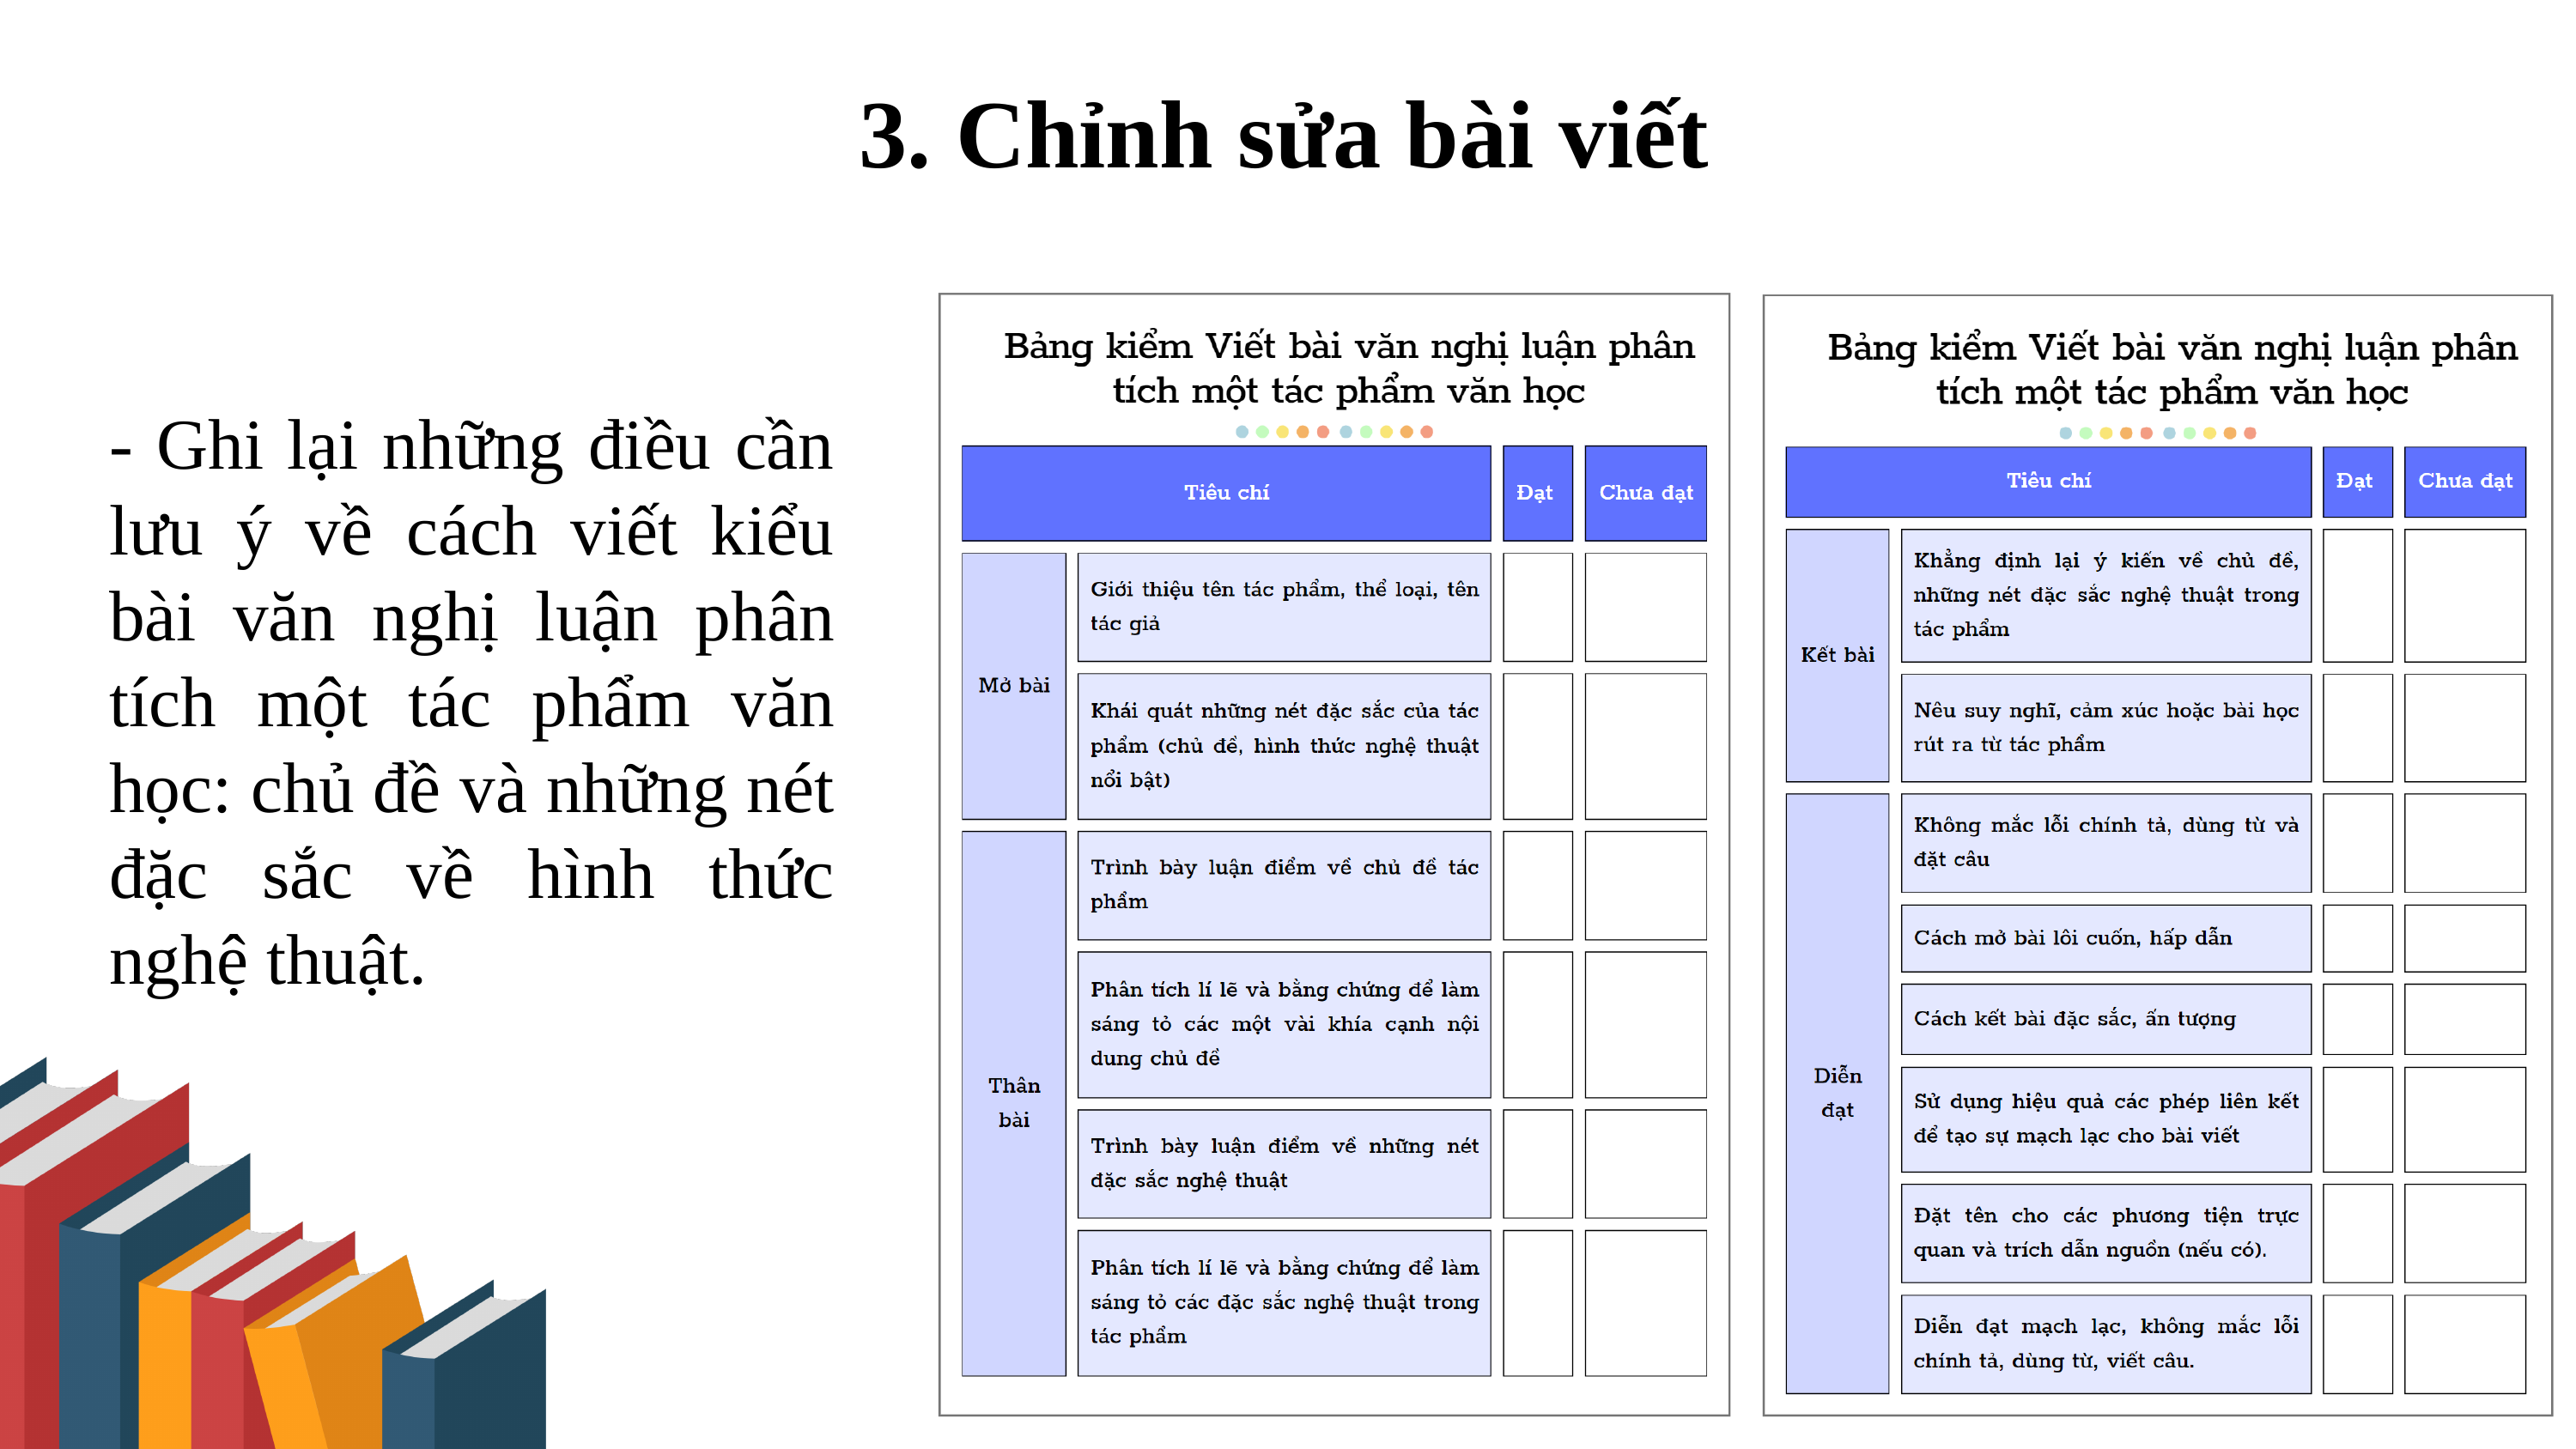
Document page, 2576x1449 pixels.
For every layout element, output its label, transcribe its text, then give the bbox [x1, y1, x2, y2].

picture [1755, 281, 2561, 1425]
text_box 3. Chỉnh sửa bài viết [171, 64, 2372, 194]
text_box [0, 1057, 546, 1449]
text_box - Ghi lại những điều cần lưu ý về cách viết kiểu bài văn nghị luận phân tích một tác phẩm văn học: chủ đề và những nét đặc sắc về hình thức nghệ thuật. [96, 391, 848, 1005]
picture [933, 281, 1735, 1425]
